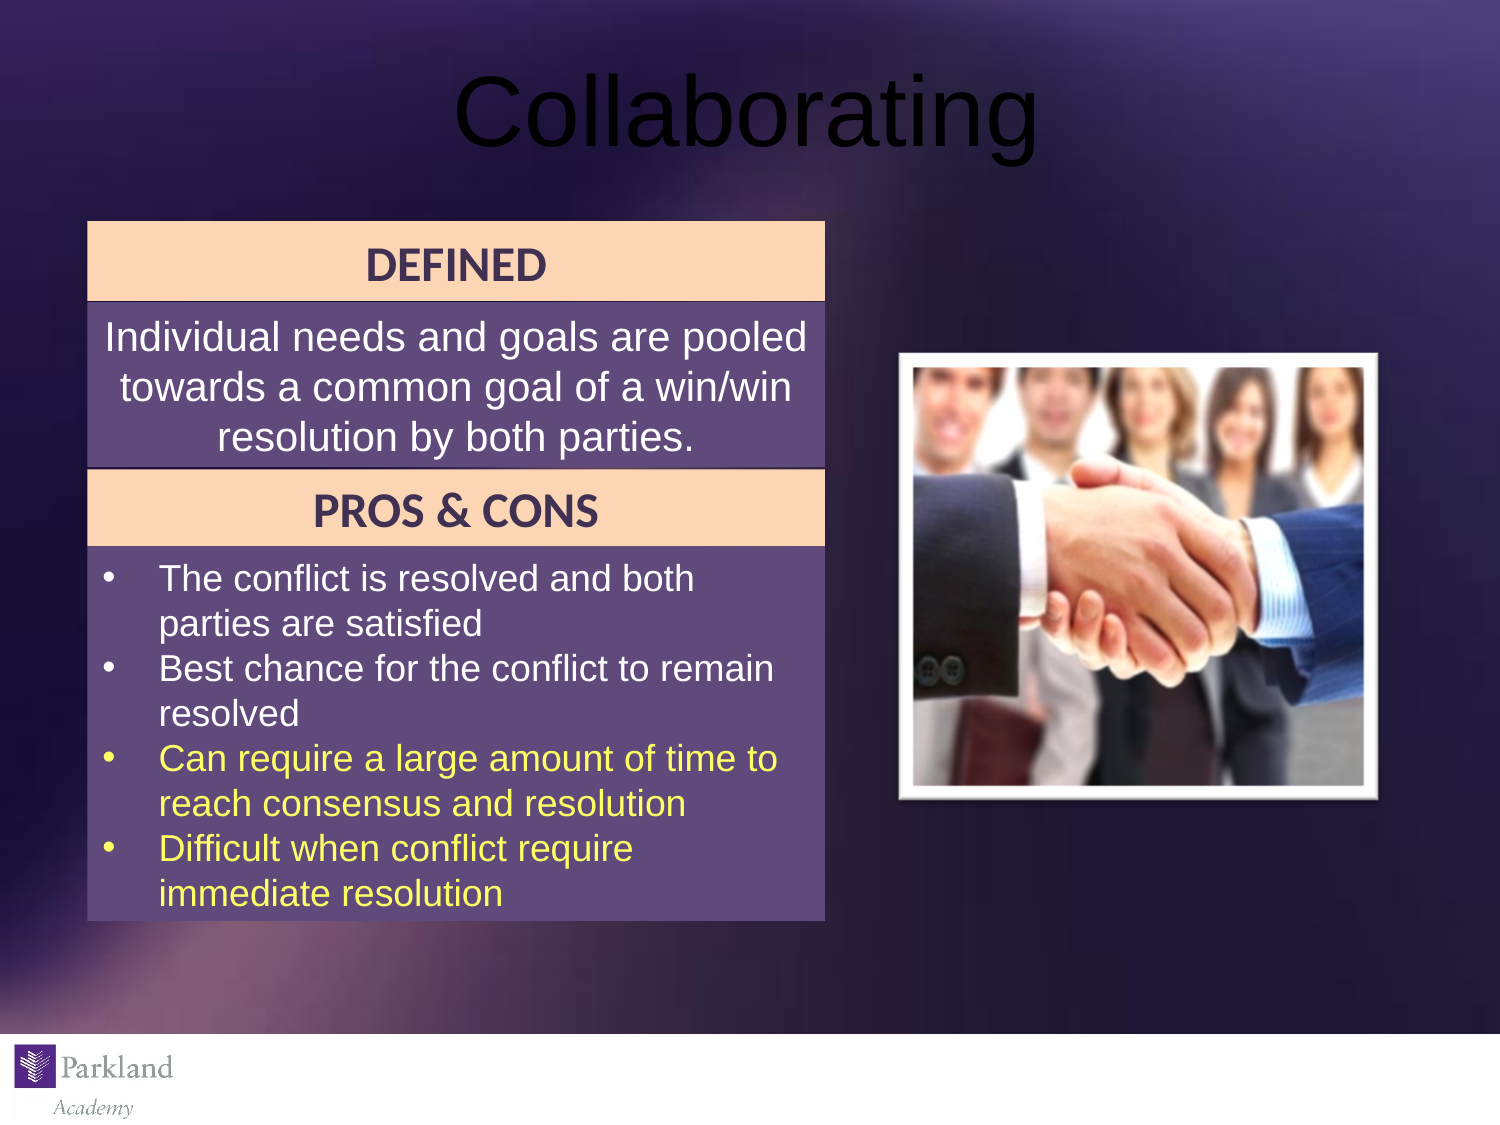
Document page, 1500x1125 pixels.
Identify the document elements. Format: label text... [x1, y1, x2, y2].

text_box Individual needs and goals are pooled towards a common goal of a win/win resolution by both parties. [87, 302, 825, 468]
picture [0, 0, 1500, 1034]
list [887, 344, 1389, 814]
text_box DEFINED [85, 219, 827, 303]
text_box PROS & CONS [85, 467, 827, 548]
picture [12, 1042, 175, 1120]
title Collaborating [115, 24, 1379, 188]
text_box The conflict is resolved and both parties are satisfied Best chance for the conflict to remain resolved Can require a large amount of time to reach consensus and resolution Difficult when conflict require immediate resolution [87, 546, 825, 921]
